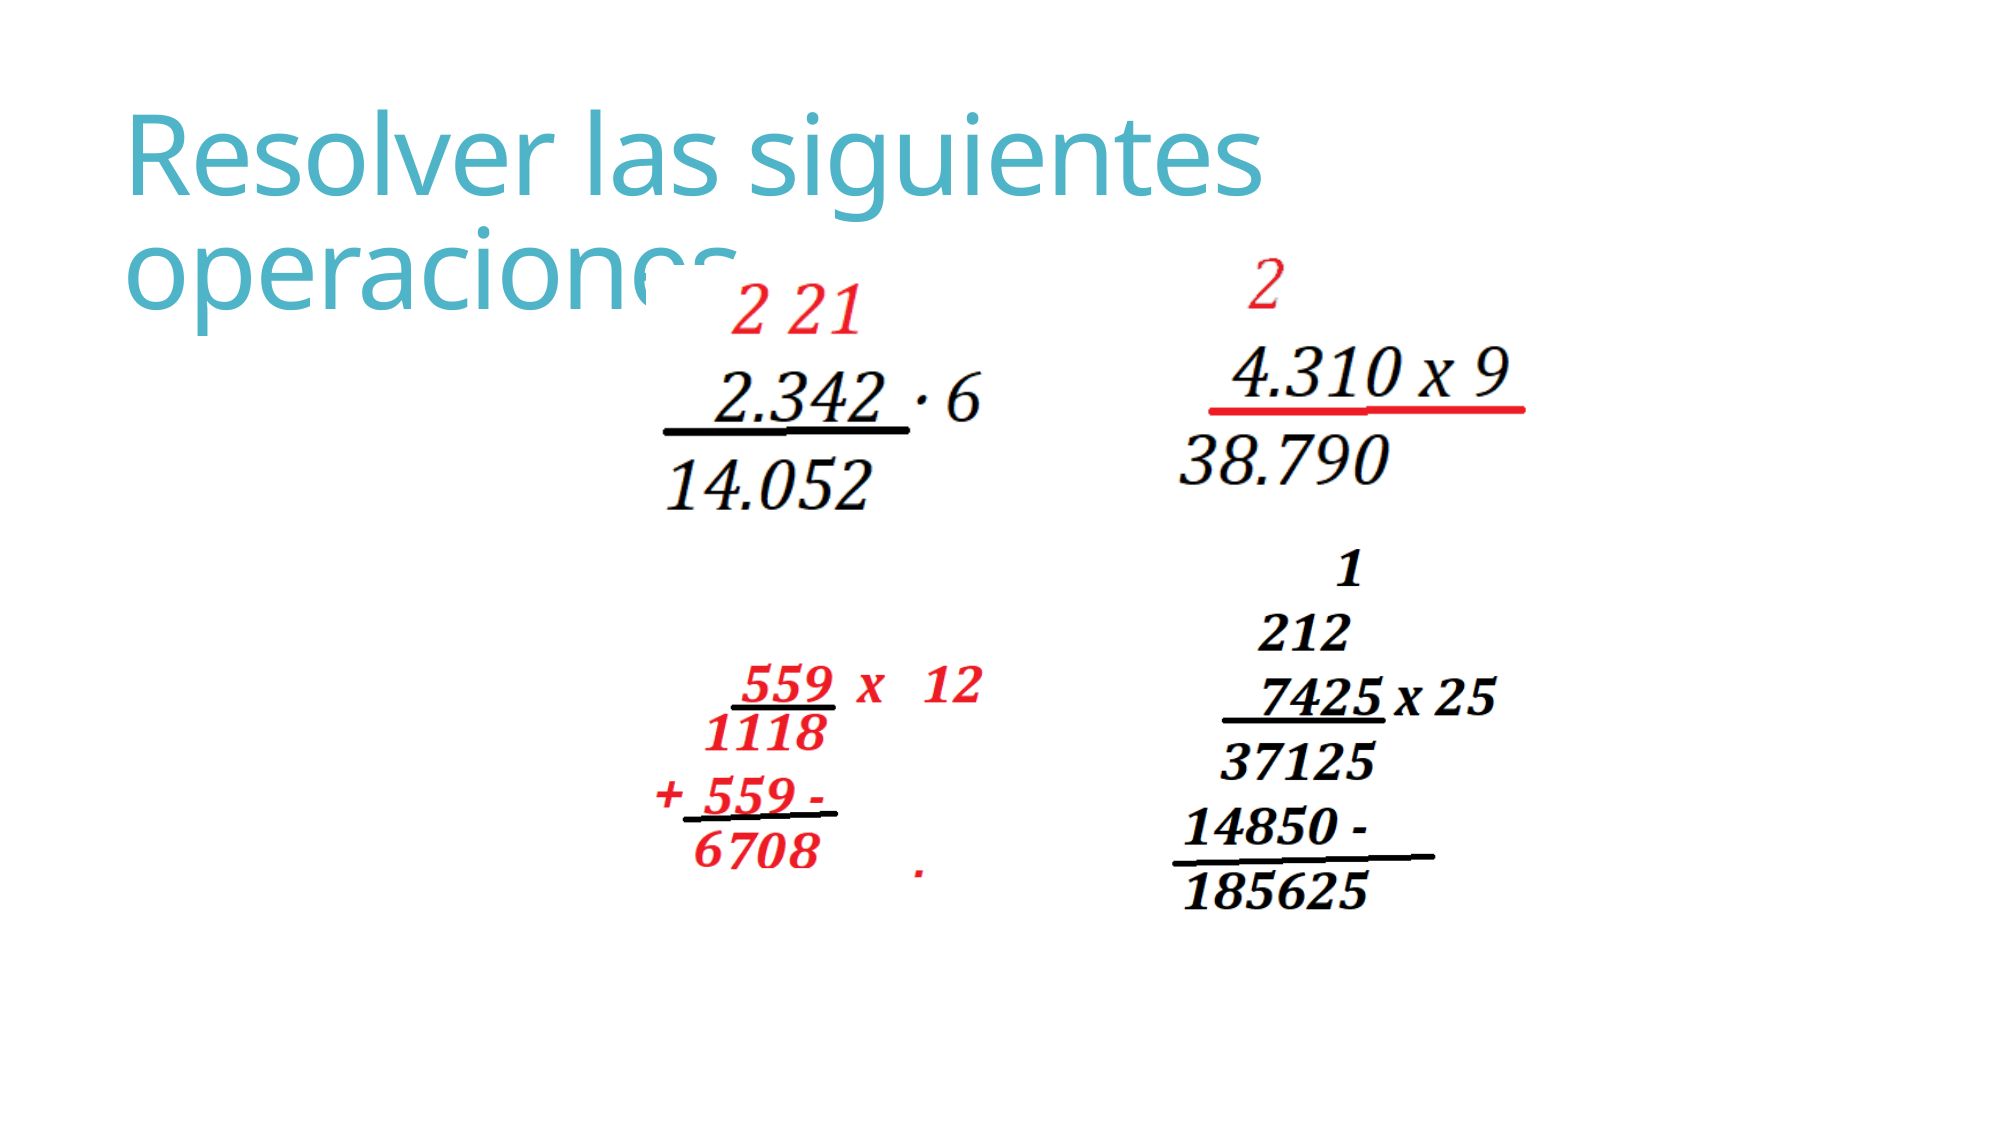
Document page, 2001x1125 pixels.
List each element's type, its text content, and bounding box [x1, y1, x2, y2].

title Resolver las siguientes operaciones [107, 81, 1875, 354]
picture [646, 265, 1013, 521]
picture [1131, 249, 1552, 496]
picture [595, 659, 1063, 883]
picture [1131, 548, 1523, 944]
